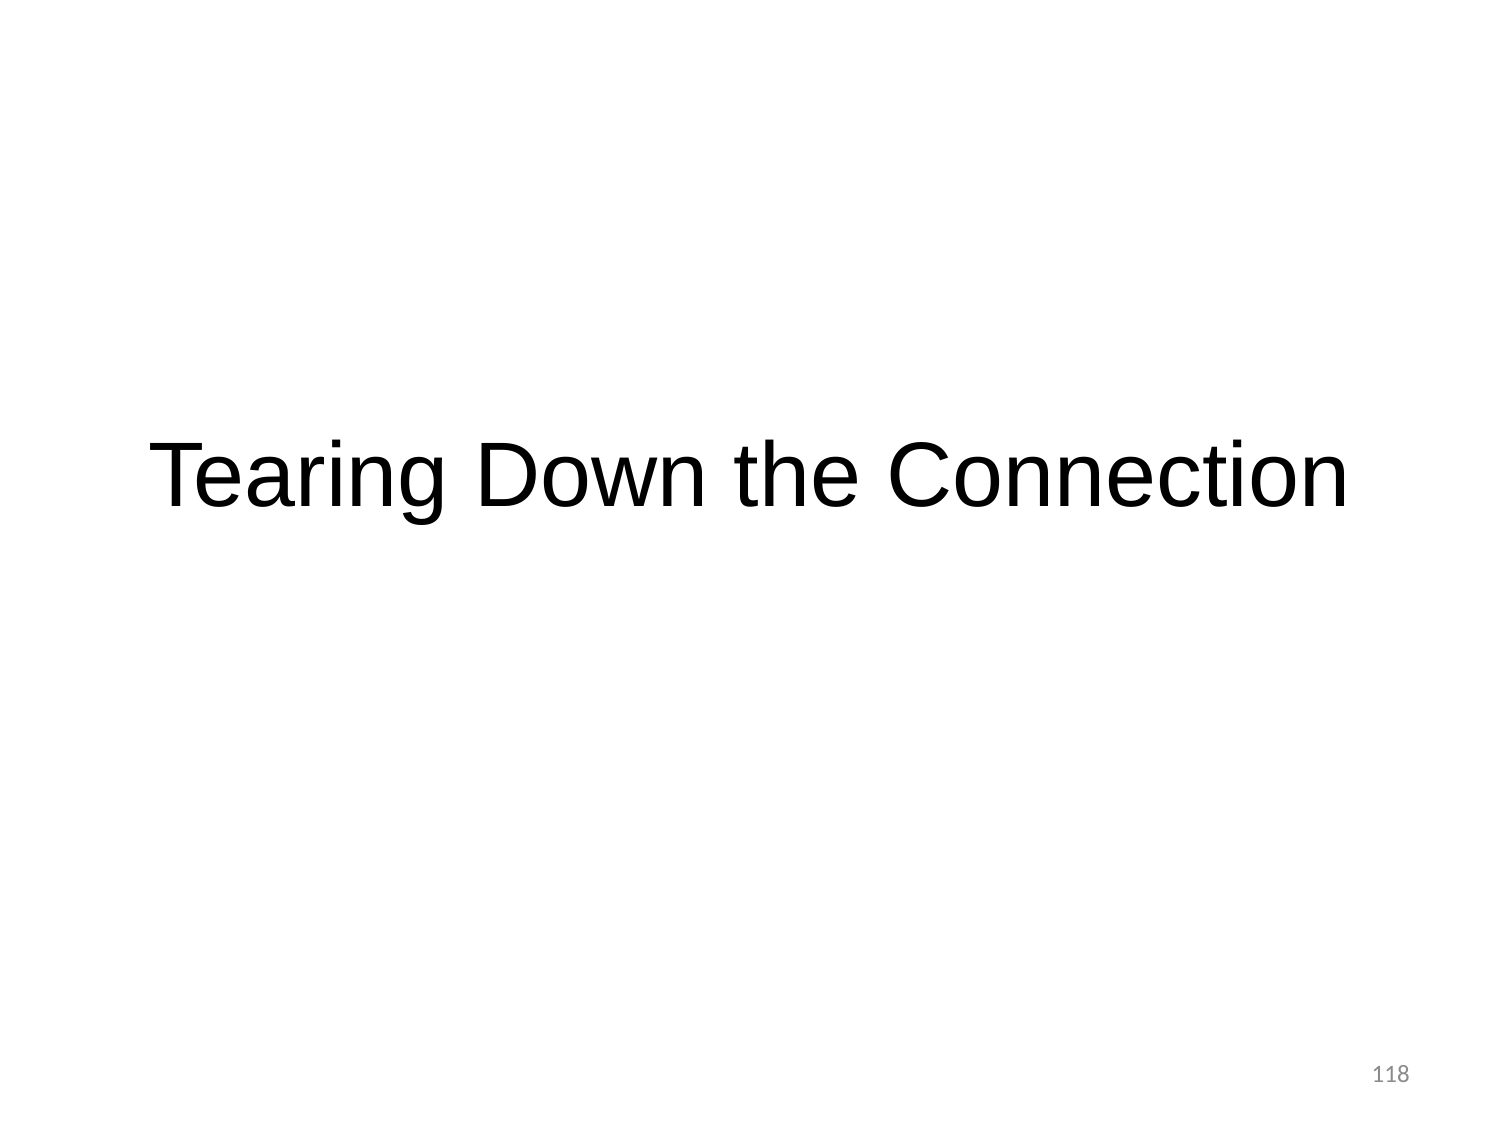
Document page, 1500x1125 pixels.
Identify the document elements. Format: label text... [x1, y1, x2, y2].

slide_number 118 [1074, 1042, 1425, 1103]
title Tearing Down the Connection [112, 349, 1388, 591]
